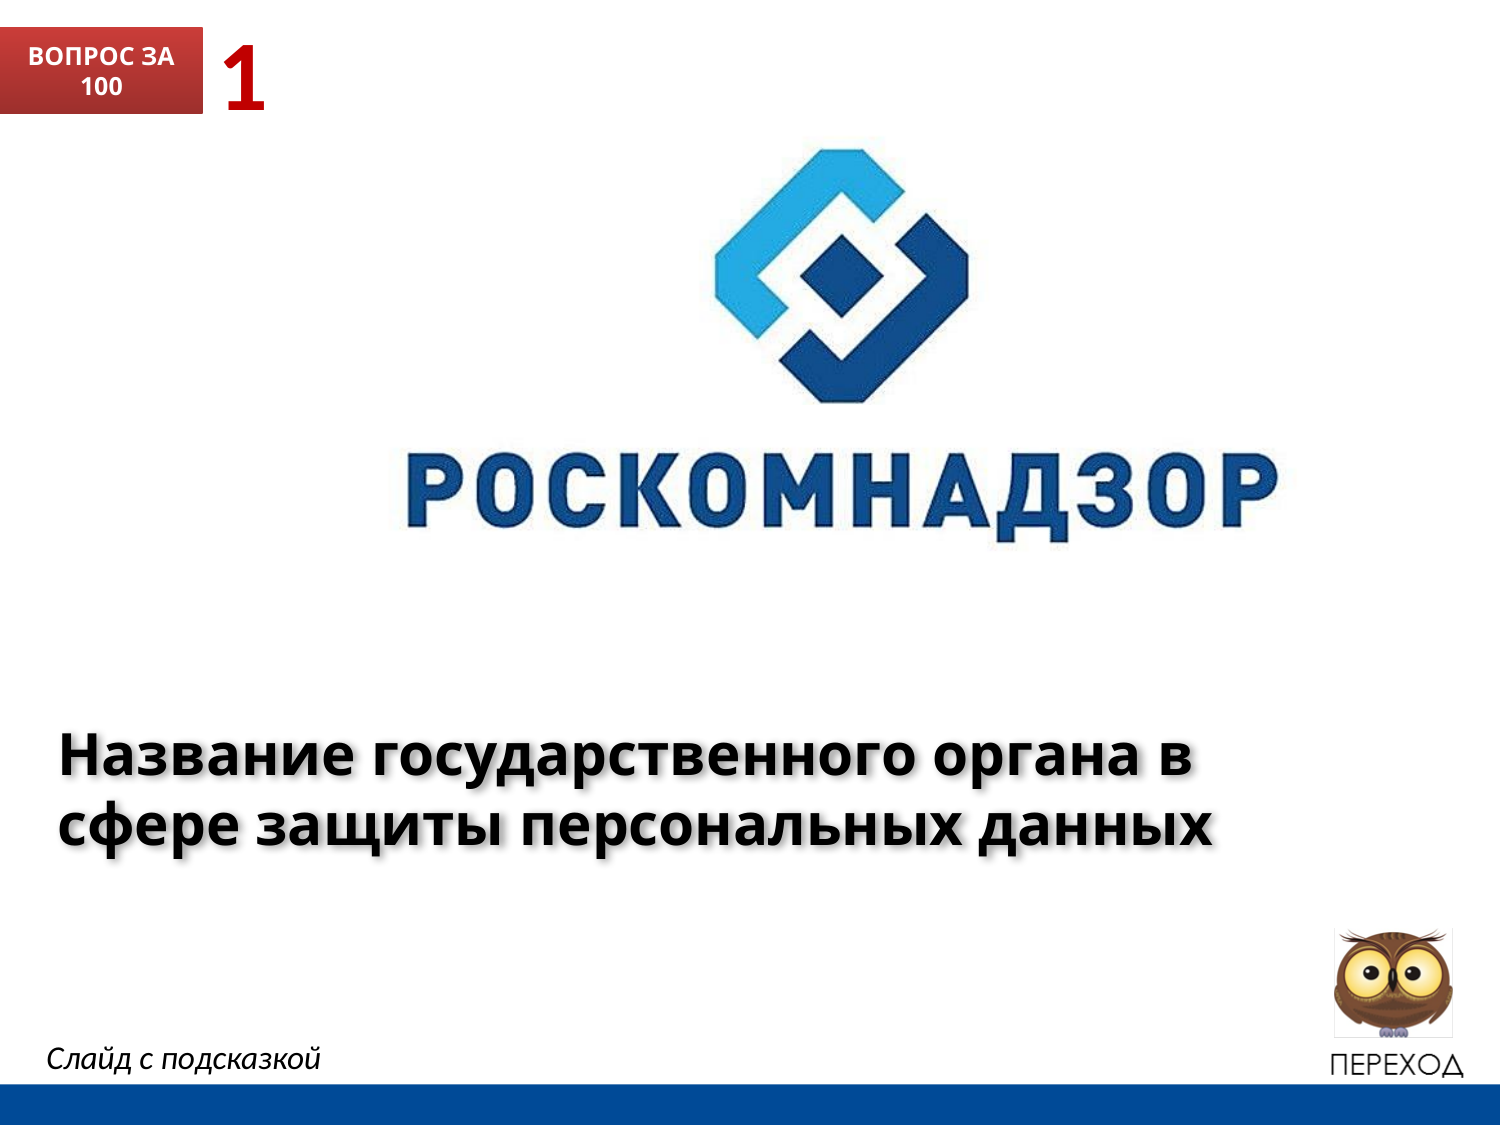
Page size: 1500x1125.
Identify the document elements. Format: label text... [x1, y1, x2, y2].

text_box 1 [203, 2, 284, 138]
picture [381, 86, 1378, 596]
text_box Название государственного органа в сфере защиты персональных данных [40, 667, 1285, 907]
picture [1306, 928, 1488, 1099]
text_box Слайд с подсказкой [31, 1028, 337, 1082]
text_box [0, 1082, 1500, 1125]
text_box ВОПРОС ЗА 100 [0, 27, 203, 114]
